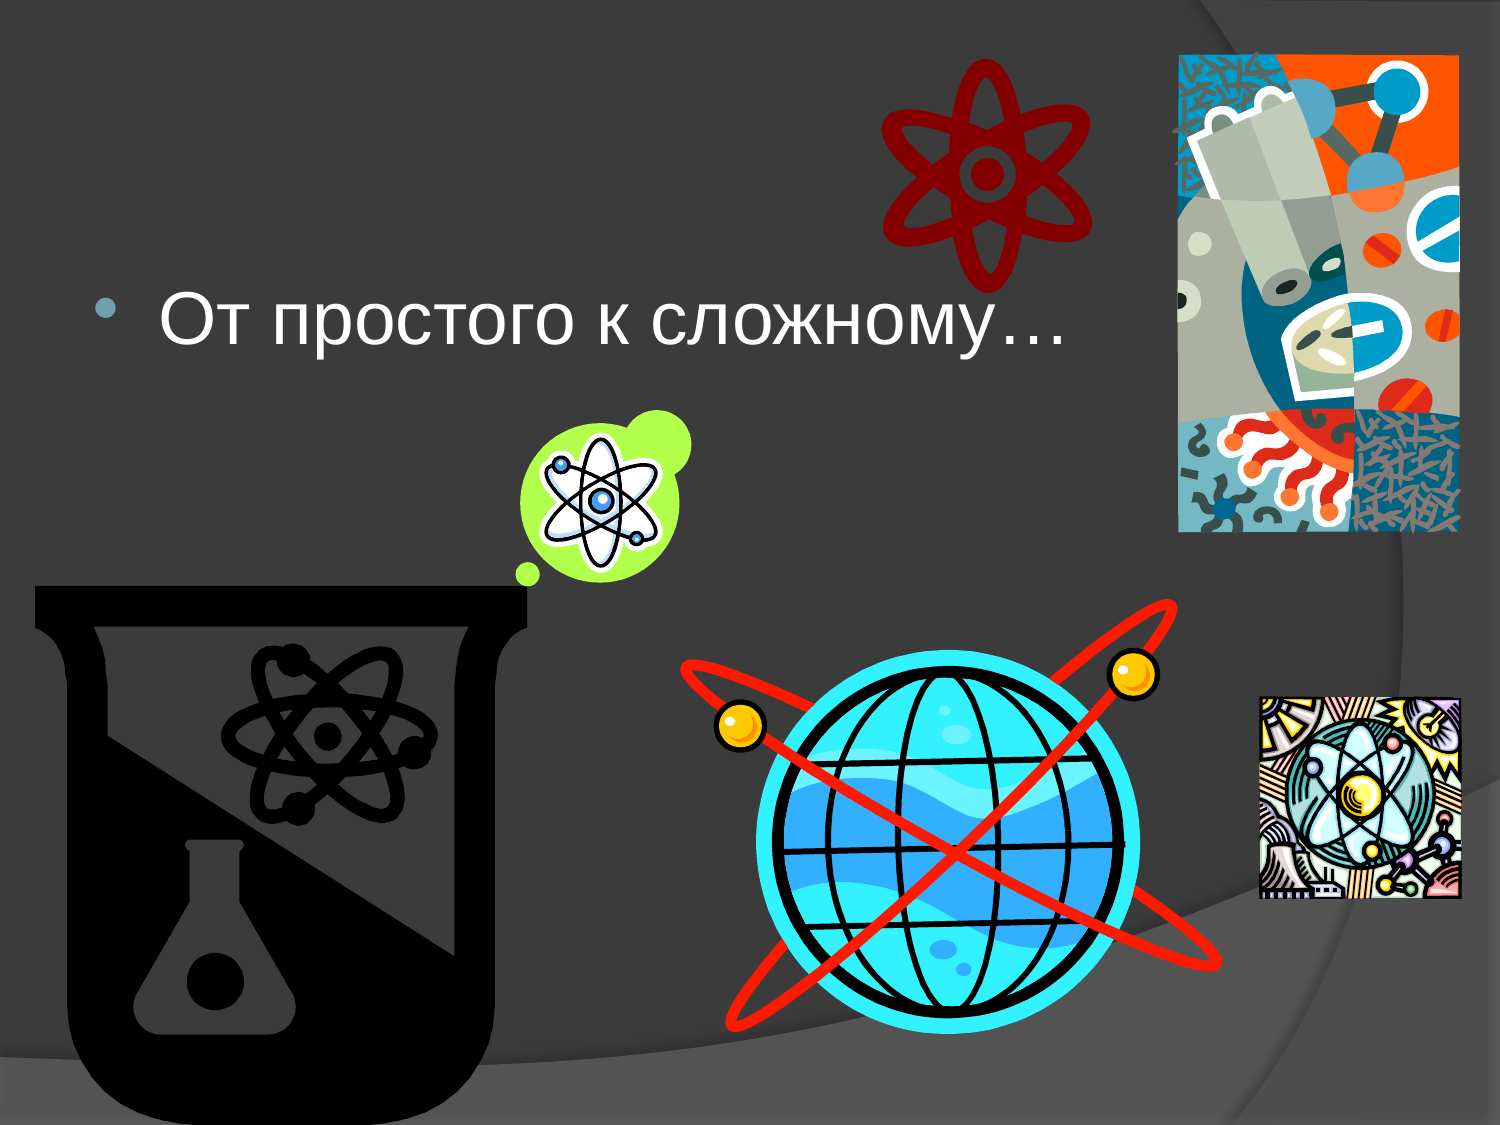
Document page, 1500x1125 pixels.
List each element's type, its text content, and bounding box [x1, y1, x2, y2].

picture [679, 585, 1231, 1036]
list От простого к сложному… [75, 262, 1300, 1005]
picture [1171, 46, 1467, 539]
picture [1253, 691, 1468, 904]
picture [34, 585, 528, 1125]
picture [878, 58, 1096, 294]
picture [515, 409, 692, 587]
